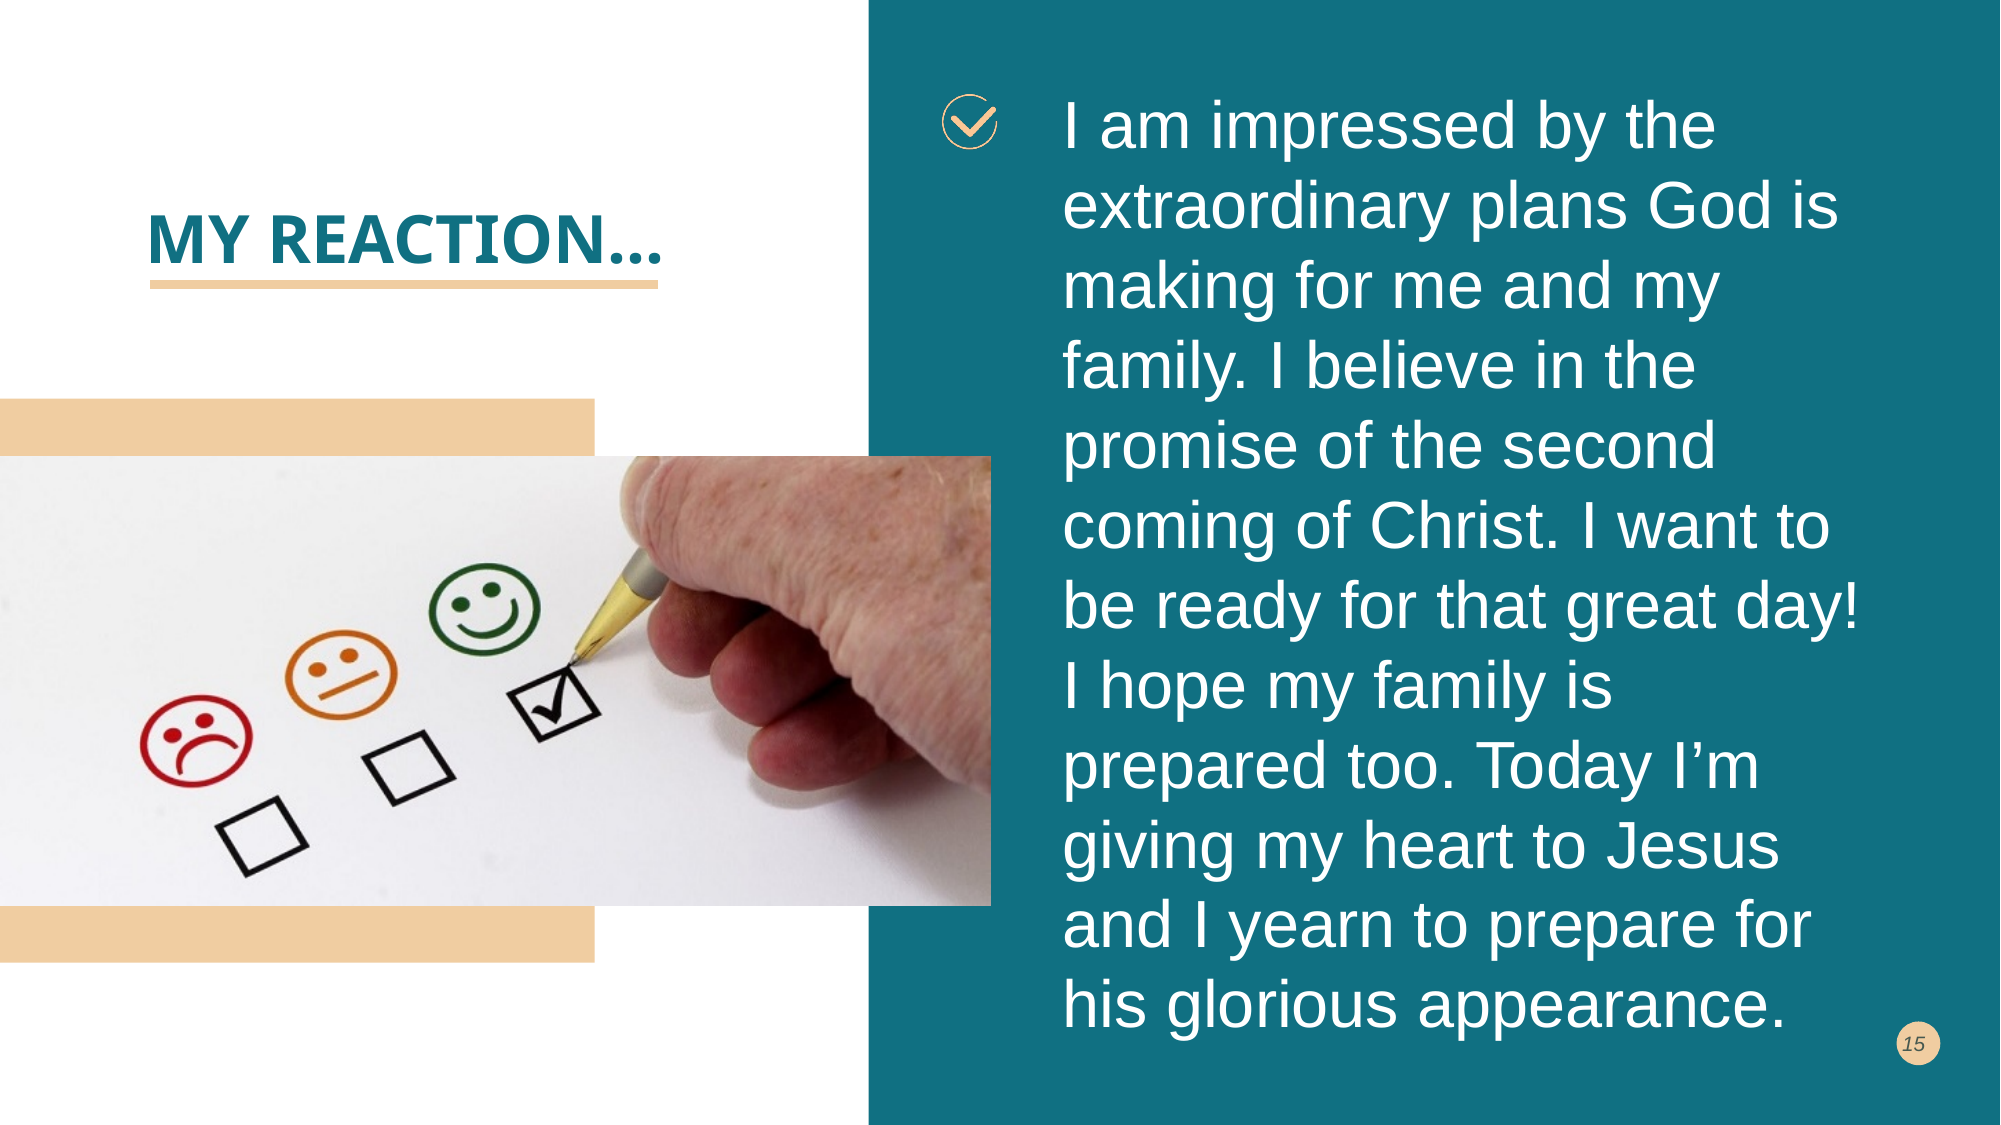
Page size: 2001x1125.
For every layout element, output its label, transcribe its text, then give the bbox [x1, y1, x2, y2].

picture [922, 74, 1017, 169]
text_box I am impressed by the extraordinary plans God is making for me and my family. I believe in the promise of the second coming of Christ. I want to be ready for that great day! I hope my family is prepared too. Today I’m giving my heart to Jesus and I yearn to prepare for his glorious appearance. [1047, 74, 1882, 1049]
slide_number 15 [1881, 1012, 1940, 1073]
title MY REACTION… [130, 71, 776, 286]
picture [0, 456, 991, 906]
